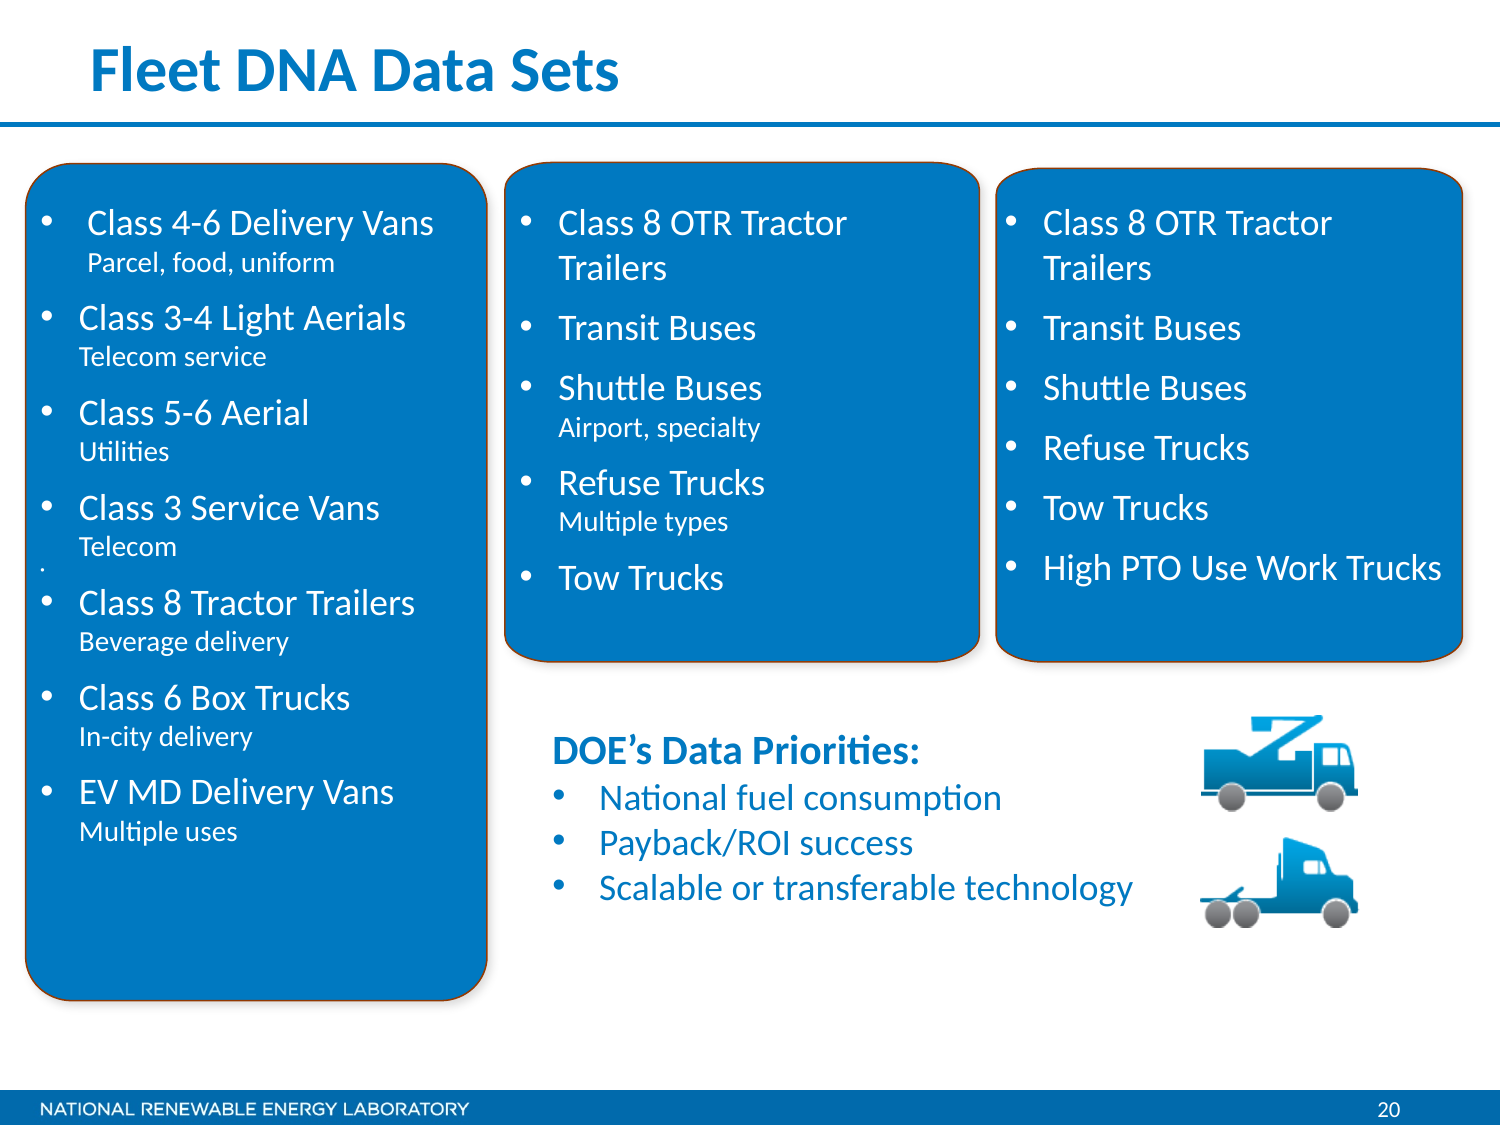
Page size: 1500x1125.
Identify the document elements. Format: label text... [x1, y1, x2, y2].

text_box DOE’s Data Priorities: National fuel consumption Payback/ROI success Scalable or transferable technology [537, 715, 1438, 960]
text_box Class 4-6 Delivery Vans Parcel, food, uniform Class 3-4 Light Aerials Telecom service Class 5-6 Aerial Utilities Class 3 Service Vans Telecom Class 8 Tractor Trailers Beverage delivery Class 6 Box Trucks In-city delivery EV MD Delivery Vans Multiple uses [25, 190, 505, 855]
picture [1322, 748, 1338, 766]
text_box Class 8 OTR Tractor Trailers Transit Buses Shuttle Buses Refuse Trucks Tow Trucks High PTO Use Work Trucks [989, 190, 1463, 596]
picture [0, 1090, 1500, 1125]
text_box [996, 167, 1463, 190]
picture [1199, 837, 1360, 929]
picture [1341, 748, 1350, 766]
text_box [28, 162, 484, 190]
title Fleet DNA Data Sets [75, 20, 1425, 113]
text_box [995, 192, 1464, 663]
text_box Class 8 OTR Tractor Trailers Transit Buses Shuttle Buses Airport, specialty Refuse Trucks Multiple types Tow Trucks [504, 190, 980, 606]
text_box [504, 161, 981, 663]
text_box [24, 204, 488, 1002]
picture [1200, 714, 1358, 813]
